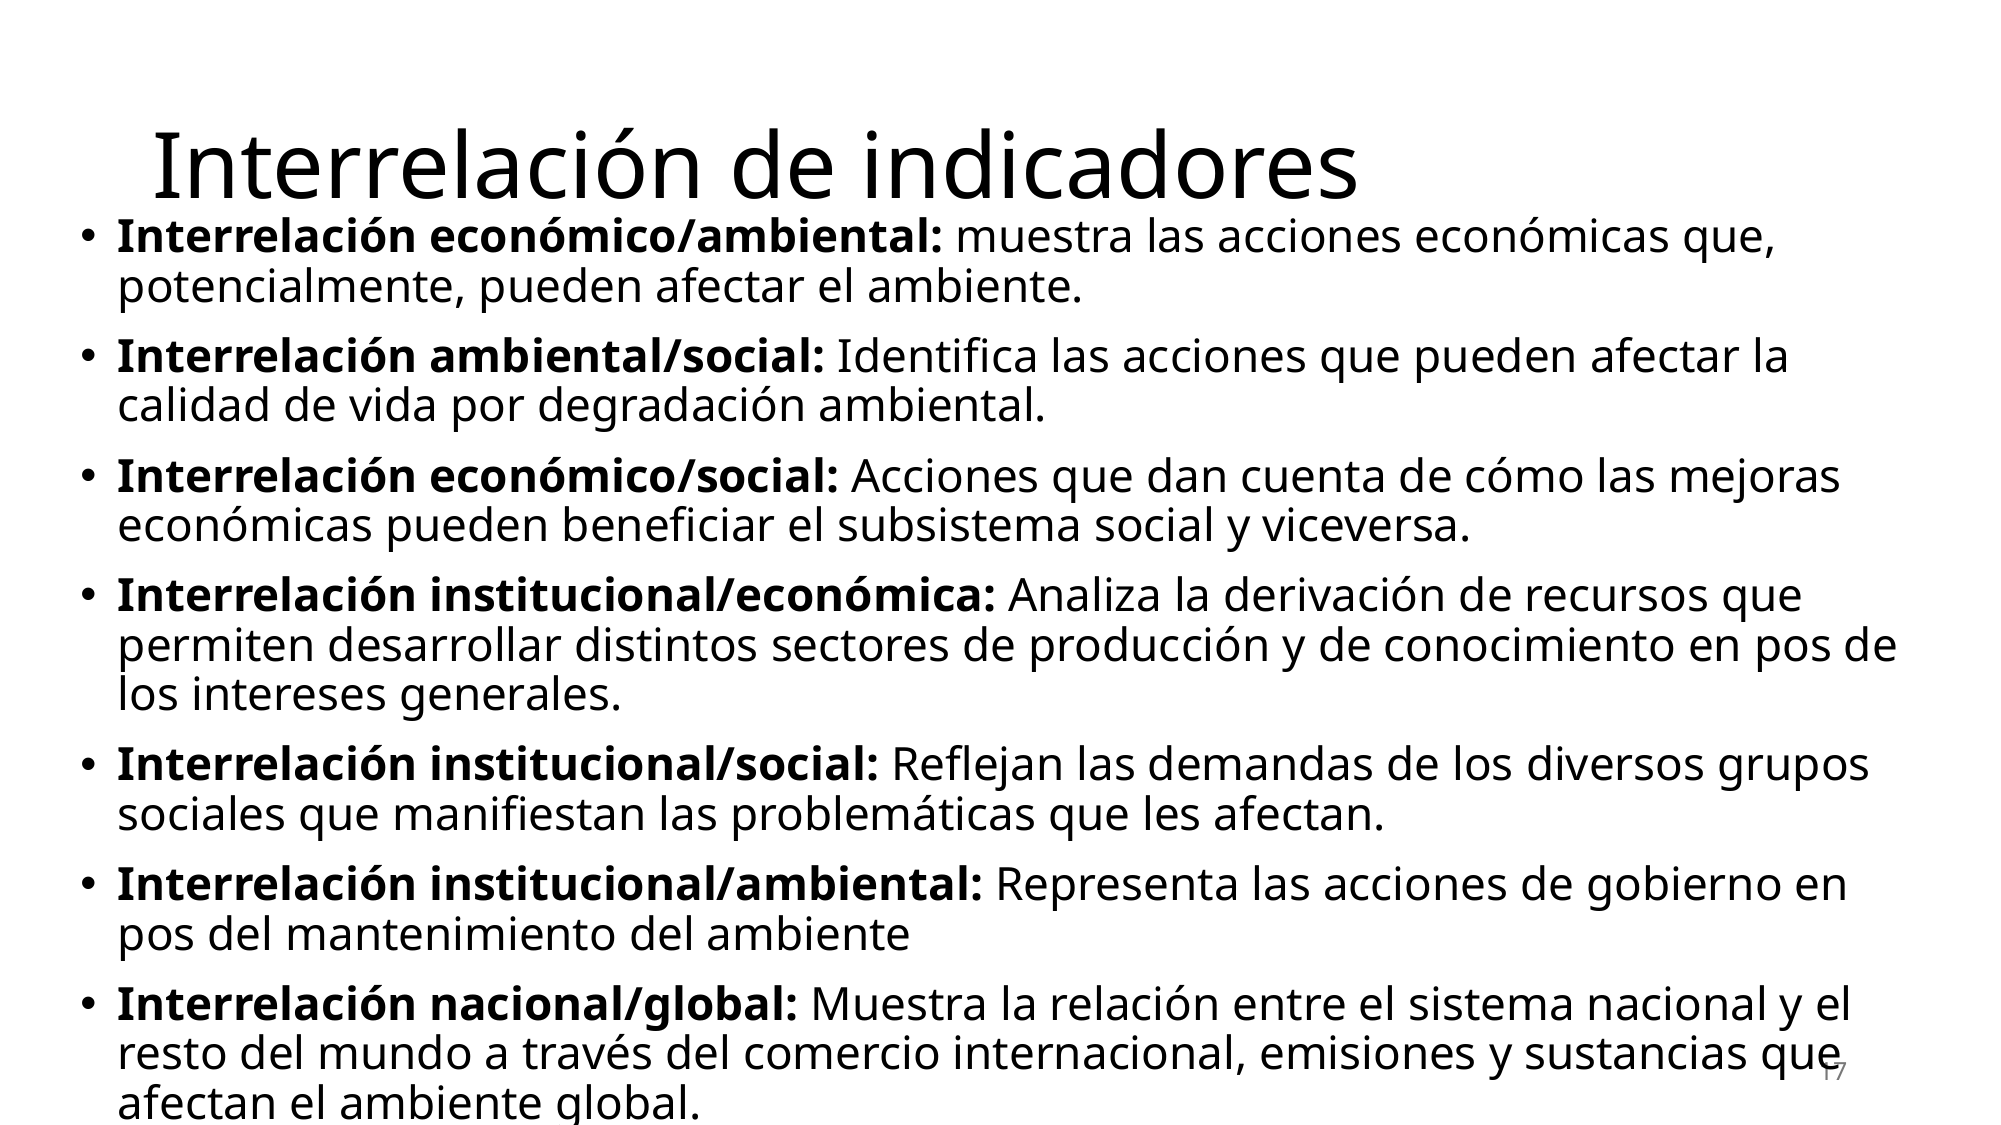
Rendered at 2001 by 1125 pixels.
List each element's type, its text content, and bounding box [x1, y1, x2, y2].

title Interrelación de indicadores [137, 59, 1863, 205]
list Interrelación económico/ambiental: muestra las acciones económicas que, potencialmente, pueden afectar el ambiente. Interrelación ambiental/social: Identifica las acciones que pueden afectar la calidad de vida por degradación ambiental. Interrelación económico/social: Acciones que dan cuenta de cómo las mejoras económicas pueden beneficiar el subsistema social y viceversa. Interrelación institucional/económica: Analiza la derivación de recursos que permiten desarrollar distintos sectores de producción y de conocimiento en pos de los intereses generales. Interrelación institucional/social: Reflejan las demandas de los diversos grupos sociales que manifiestan las problemáticas que les afectan. Interrelación institucional/ambiental: Representa las acciones de gobierno en pos del mantenimiento del ambiente Interrelación nacional/global: Muestra la relación entre el sistema nacional y el resto del mundo a través del comercio internacional, emisiones y sustancias que afectan el ambiente global. [65, 205, 1945, 1125]
